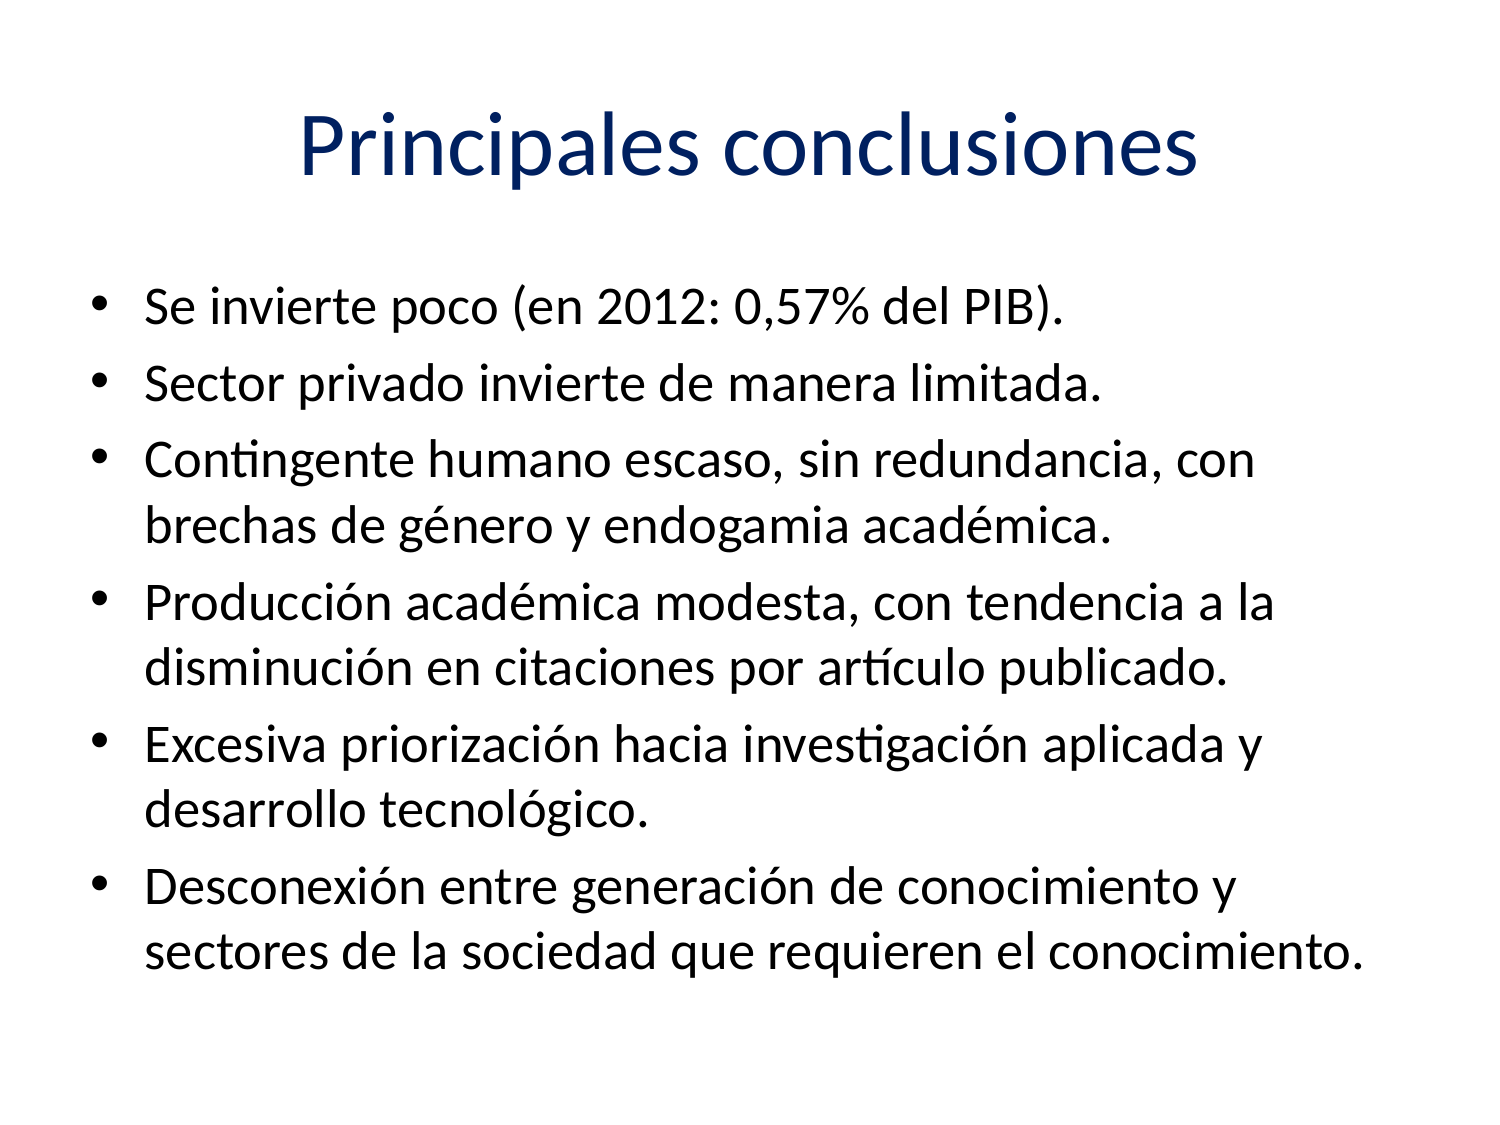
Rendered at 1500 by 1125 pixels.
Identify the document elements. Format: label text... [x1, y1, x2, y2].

list Se invierte poco (en 2012: 0,57% del PIB). Sector privado invierte de manera limitada. Contingente humano escaso, sin redundancia, con brechas de género y endogamia académica. Producción académica modesta, con tendencia a la disminución en citaciones por artículo publicado. Excesiva priorización hacia investigación aplicada y desarrollo tecnológico. Desconexión entre generación de conocimiento y sectores de la sociedad que requieren el conocimiento. [75, 262, 1425, 1005]
title Principales conclusiones [75, 45, 1425, 233]
